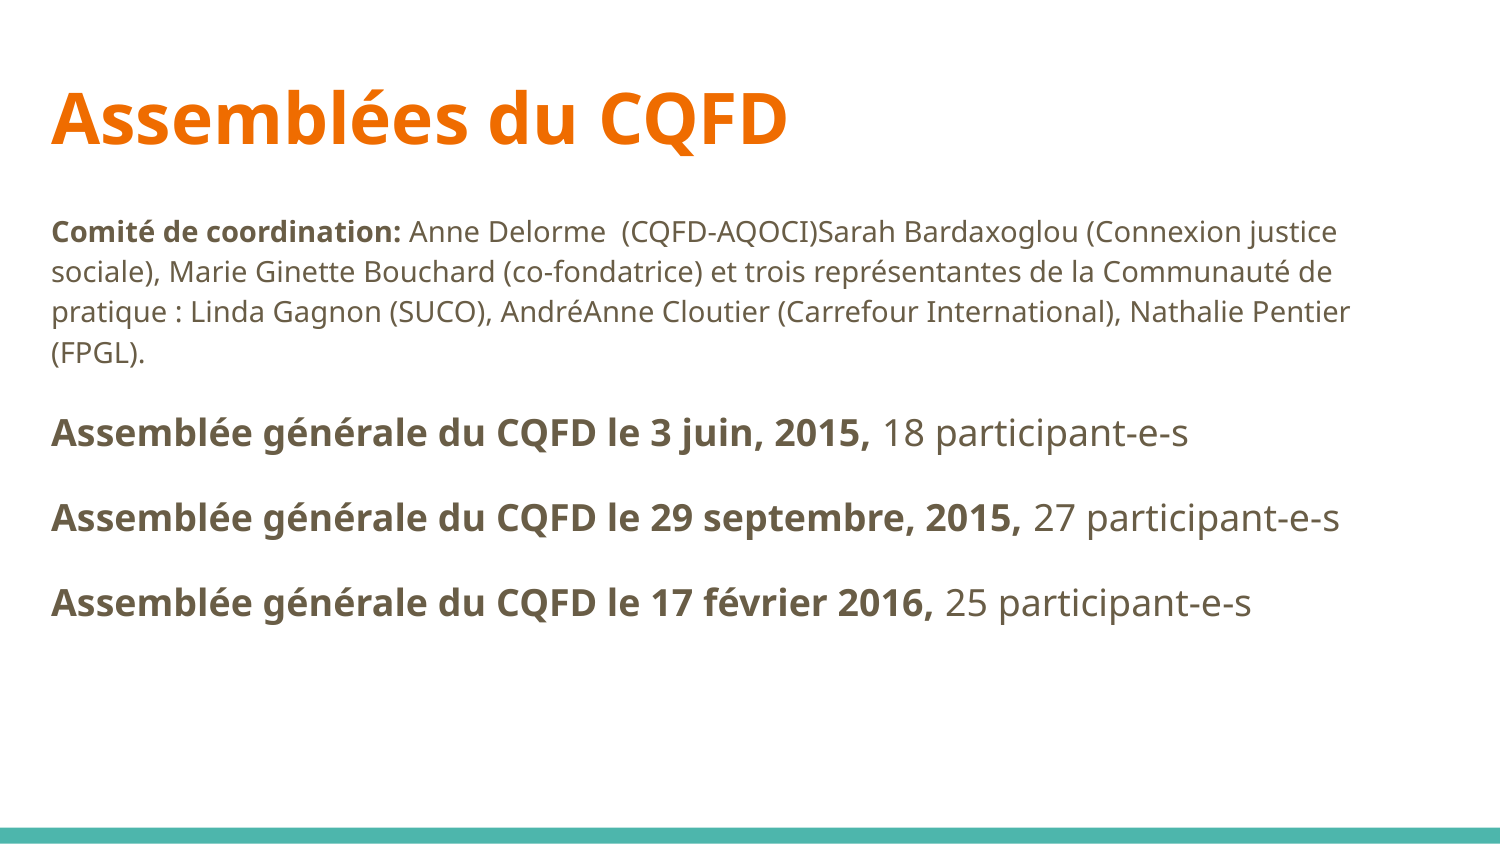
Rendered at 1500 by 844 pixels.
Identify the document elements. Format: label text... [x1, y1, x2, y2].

list Comité de coordination: Anne Delorme (CQFD-AQOCI)Sarah Bardaxoglou (Connexion justice sociale), Marie Ginette Bouchard (co-fondatrice) et trois représentantes de la Communauté de pratique : Linda Gagnon (SUCO), AndréAnne Cloutier (Carrefour International), Nathalie Pentier (FPGL). Assemblée générale du CQFD le 3 juin, 2015, 18 participant-e-s Assemblée générale du CQFD le 29 septembre, 2015, 27 participant-e-s Assemblée générale du CQFD le 17 février 2016, 25 participant-e-s [50, 207, 1450, 750]
title Assemblées du CQFD [50, 72, 1450, 190]
